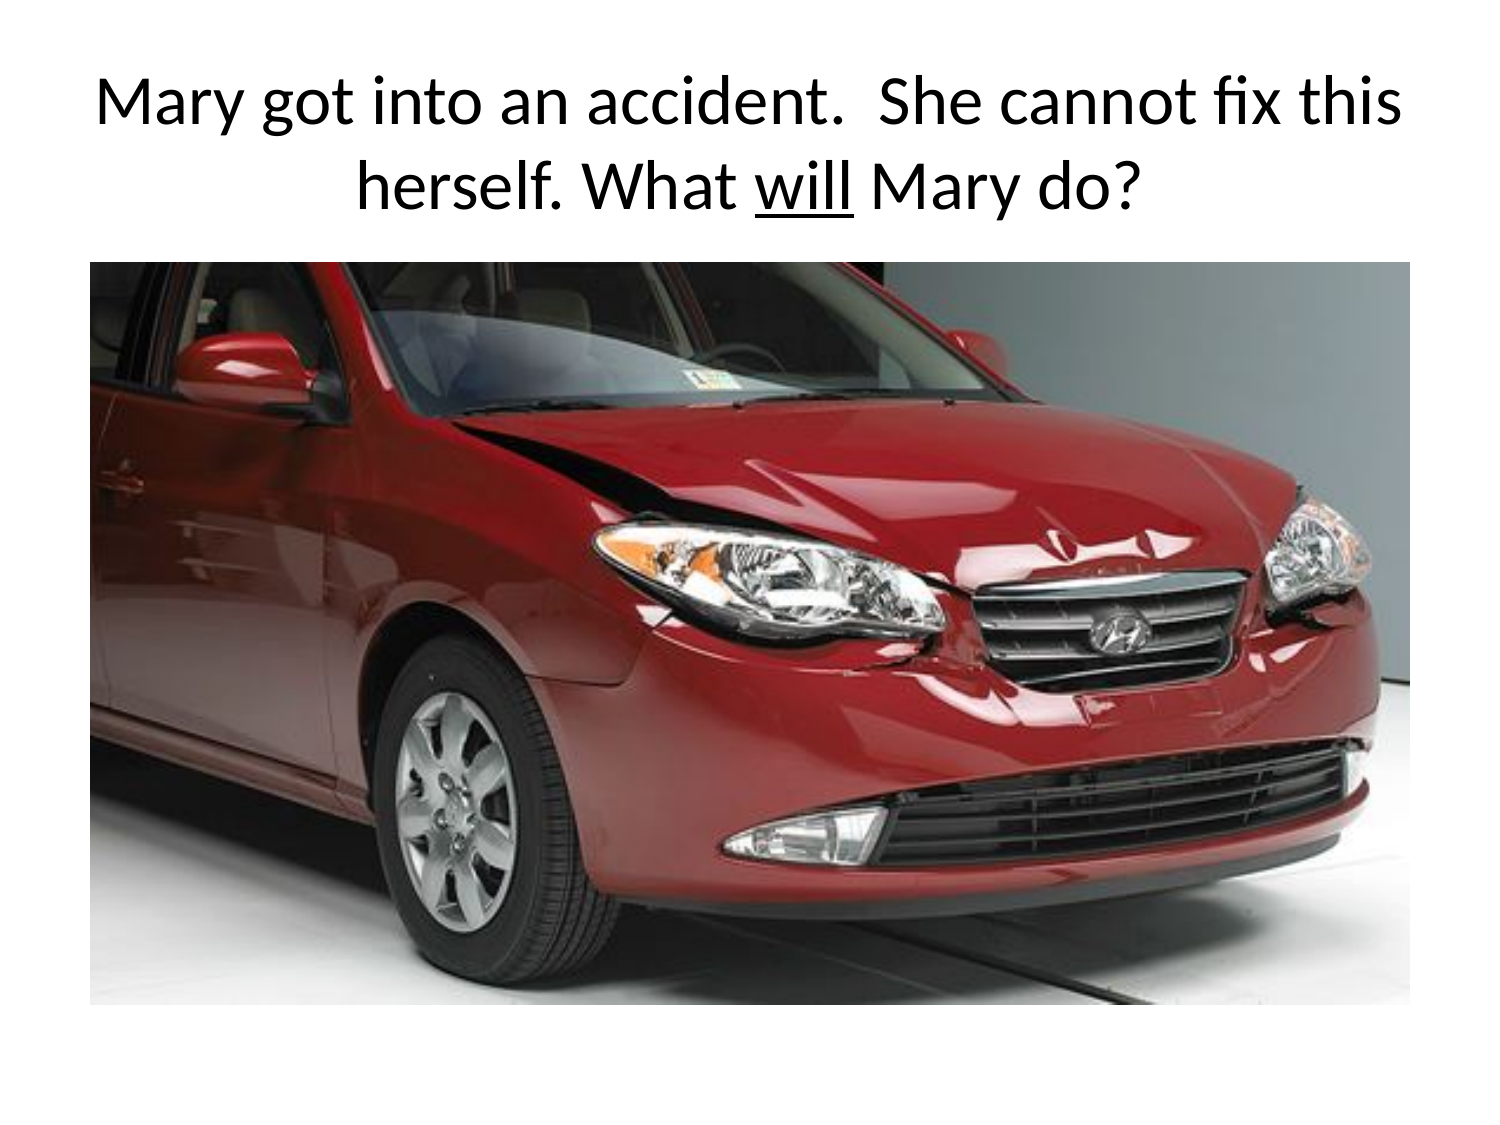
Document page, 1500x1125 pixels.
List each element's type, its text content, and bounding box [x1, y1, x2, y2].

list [74, 262, 1426, 1006]
title Mary got into an accident. She cannot fix this herself. What will Mary do? [75, 45, 1425, 233]
